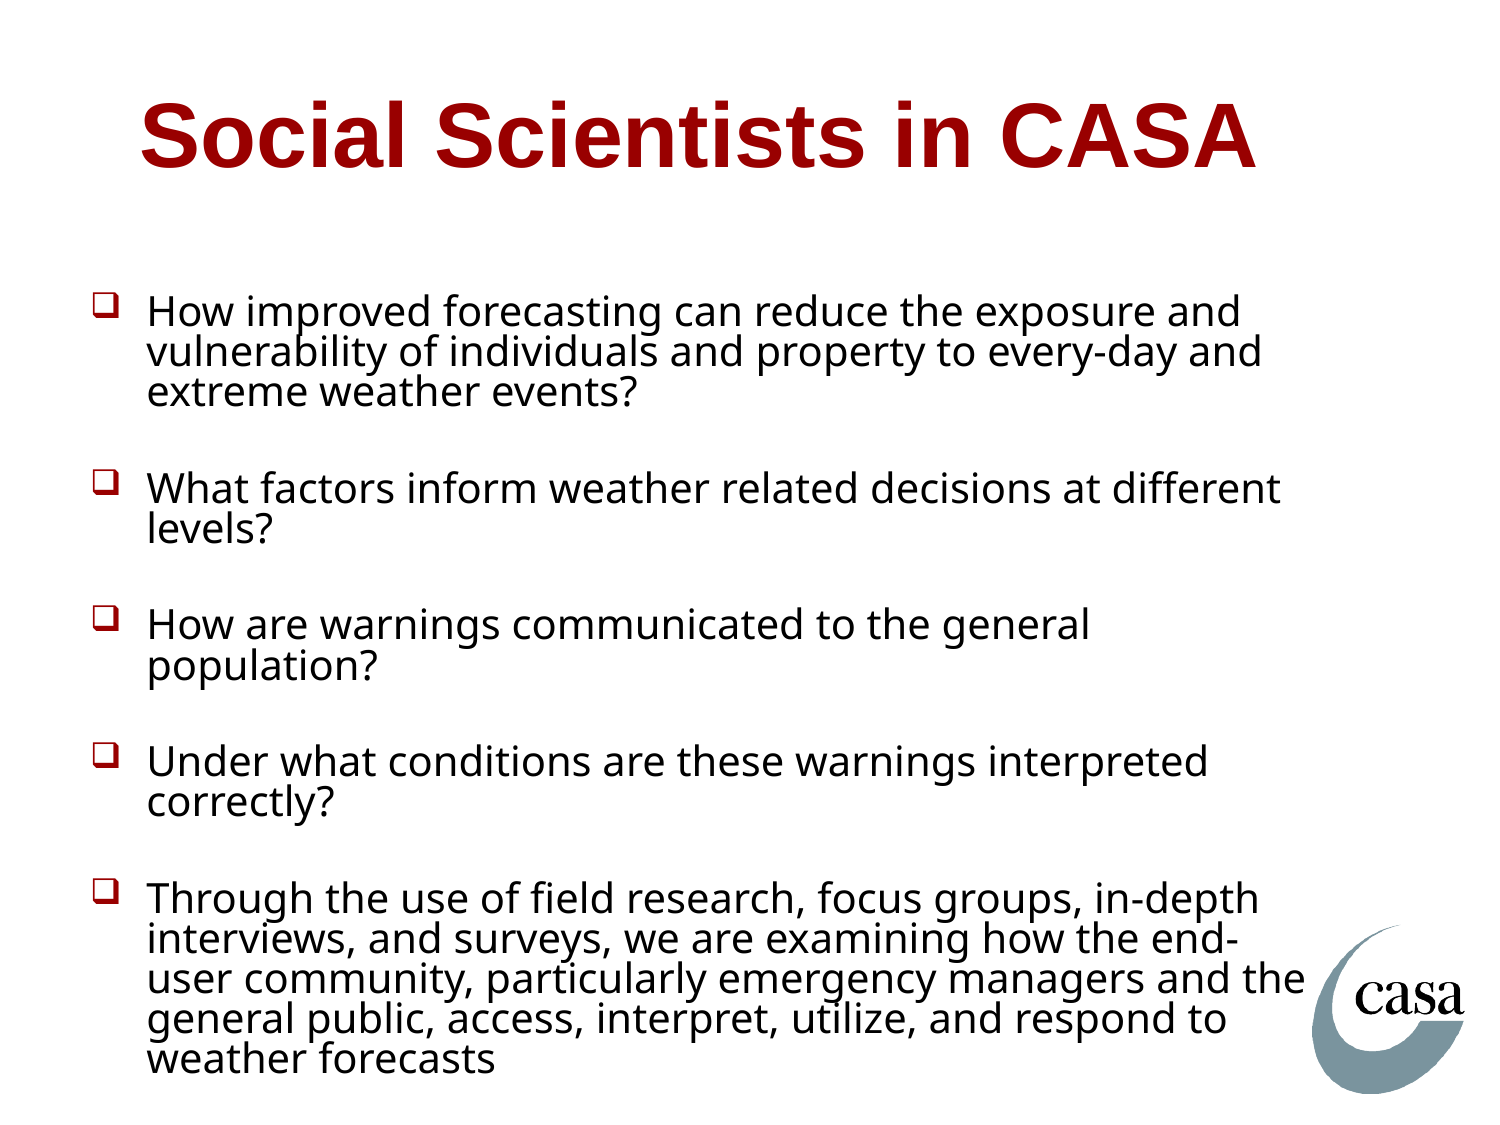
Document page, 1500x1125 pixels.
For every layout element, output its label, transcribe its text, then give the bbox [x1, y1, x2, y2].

title Social Scientists in CASA [24, 37, 1376, 226]
picture [1312, 924, 1465, 1094]
subtitle How improved forecasting can reduce the exposure and vulnerability of individuals and property to every-day and extreme weather events? What factors inform weather related decisions at different levels? How are warnings communicated to the general population? Under what conditions are these warnings interpreted correctly? Through the use of field research, focus groups, in-depth interviews, and surveys, we are examining how the end-user community, particularly emergency managers and the general public, access, interpret, utilize, and respond to weather forecasts Use of both qualitative and quantitative approaches [74, 287, 1328, 938]
